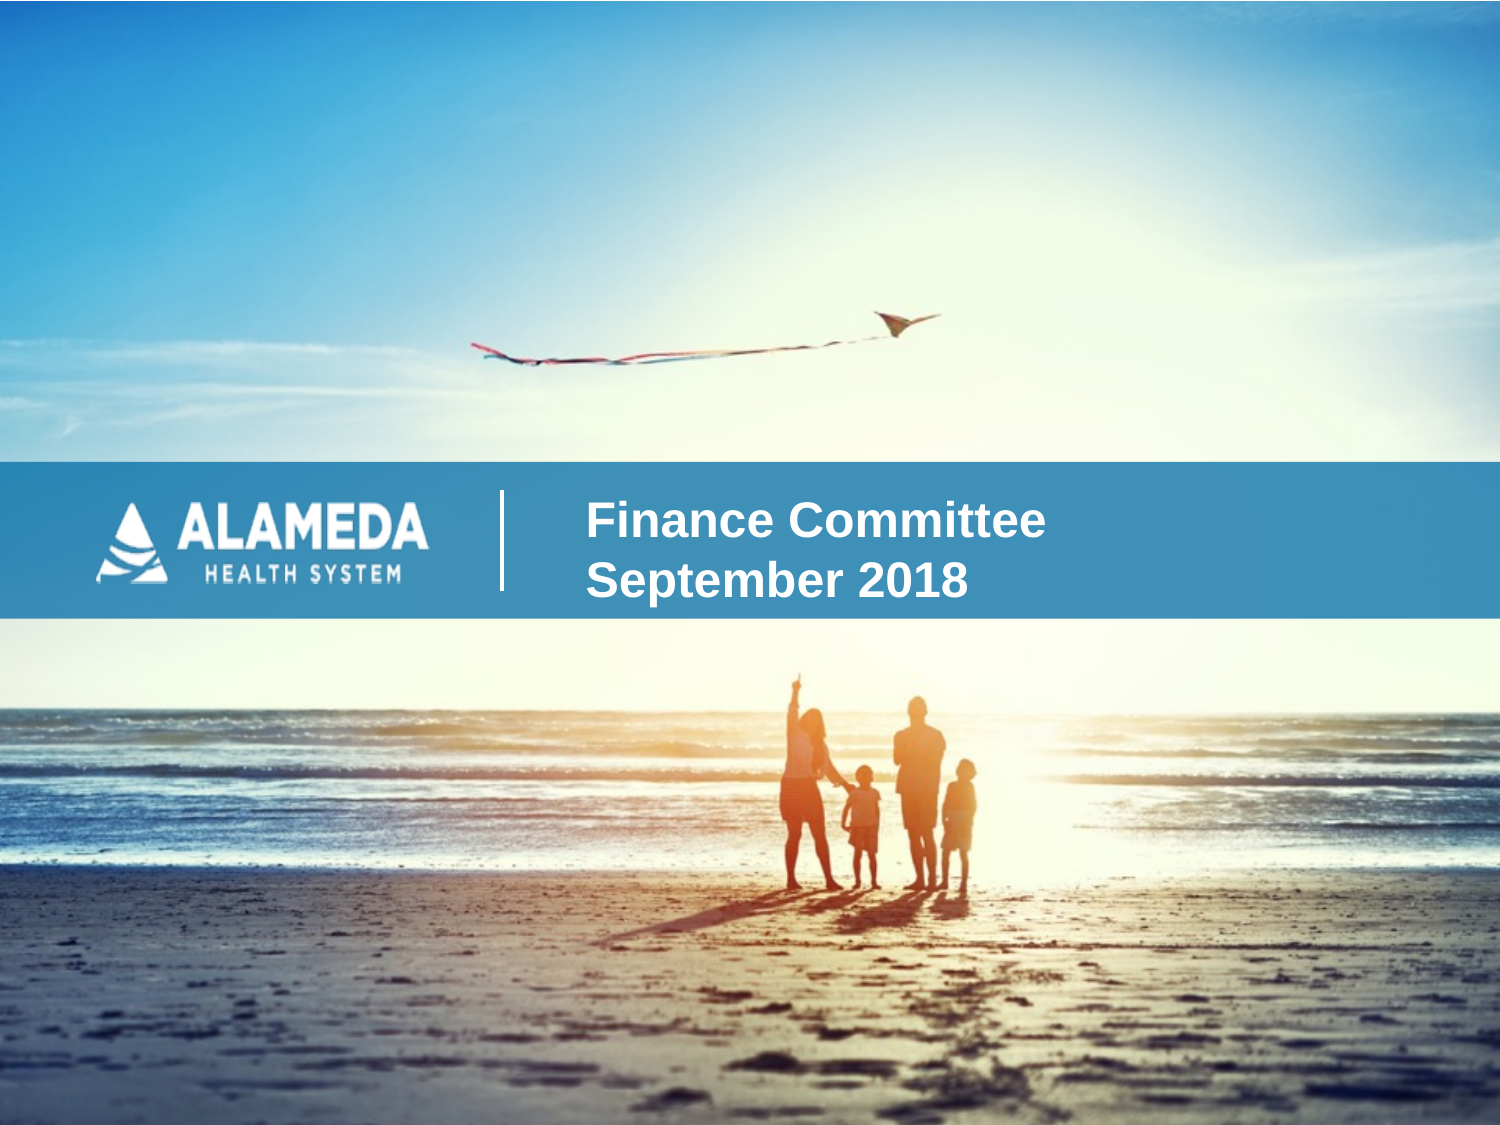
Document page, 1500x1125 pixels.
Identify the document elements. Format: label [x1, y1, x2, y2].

text_box [0, 461, 1500, 619]
picture [0, 619, 1500, 1125]
picture [0, 1, 1500, 461]
